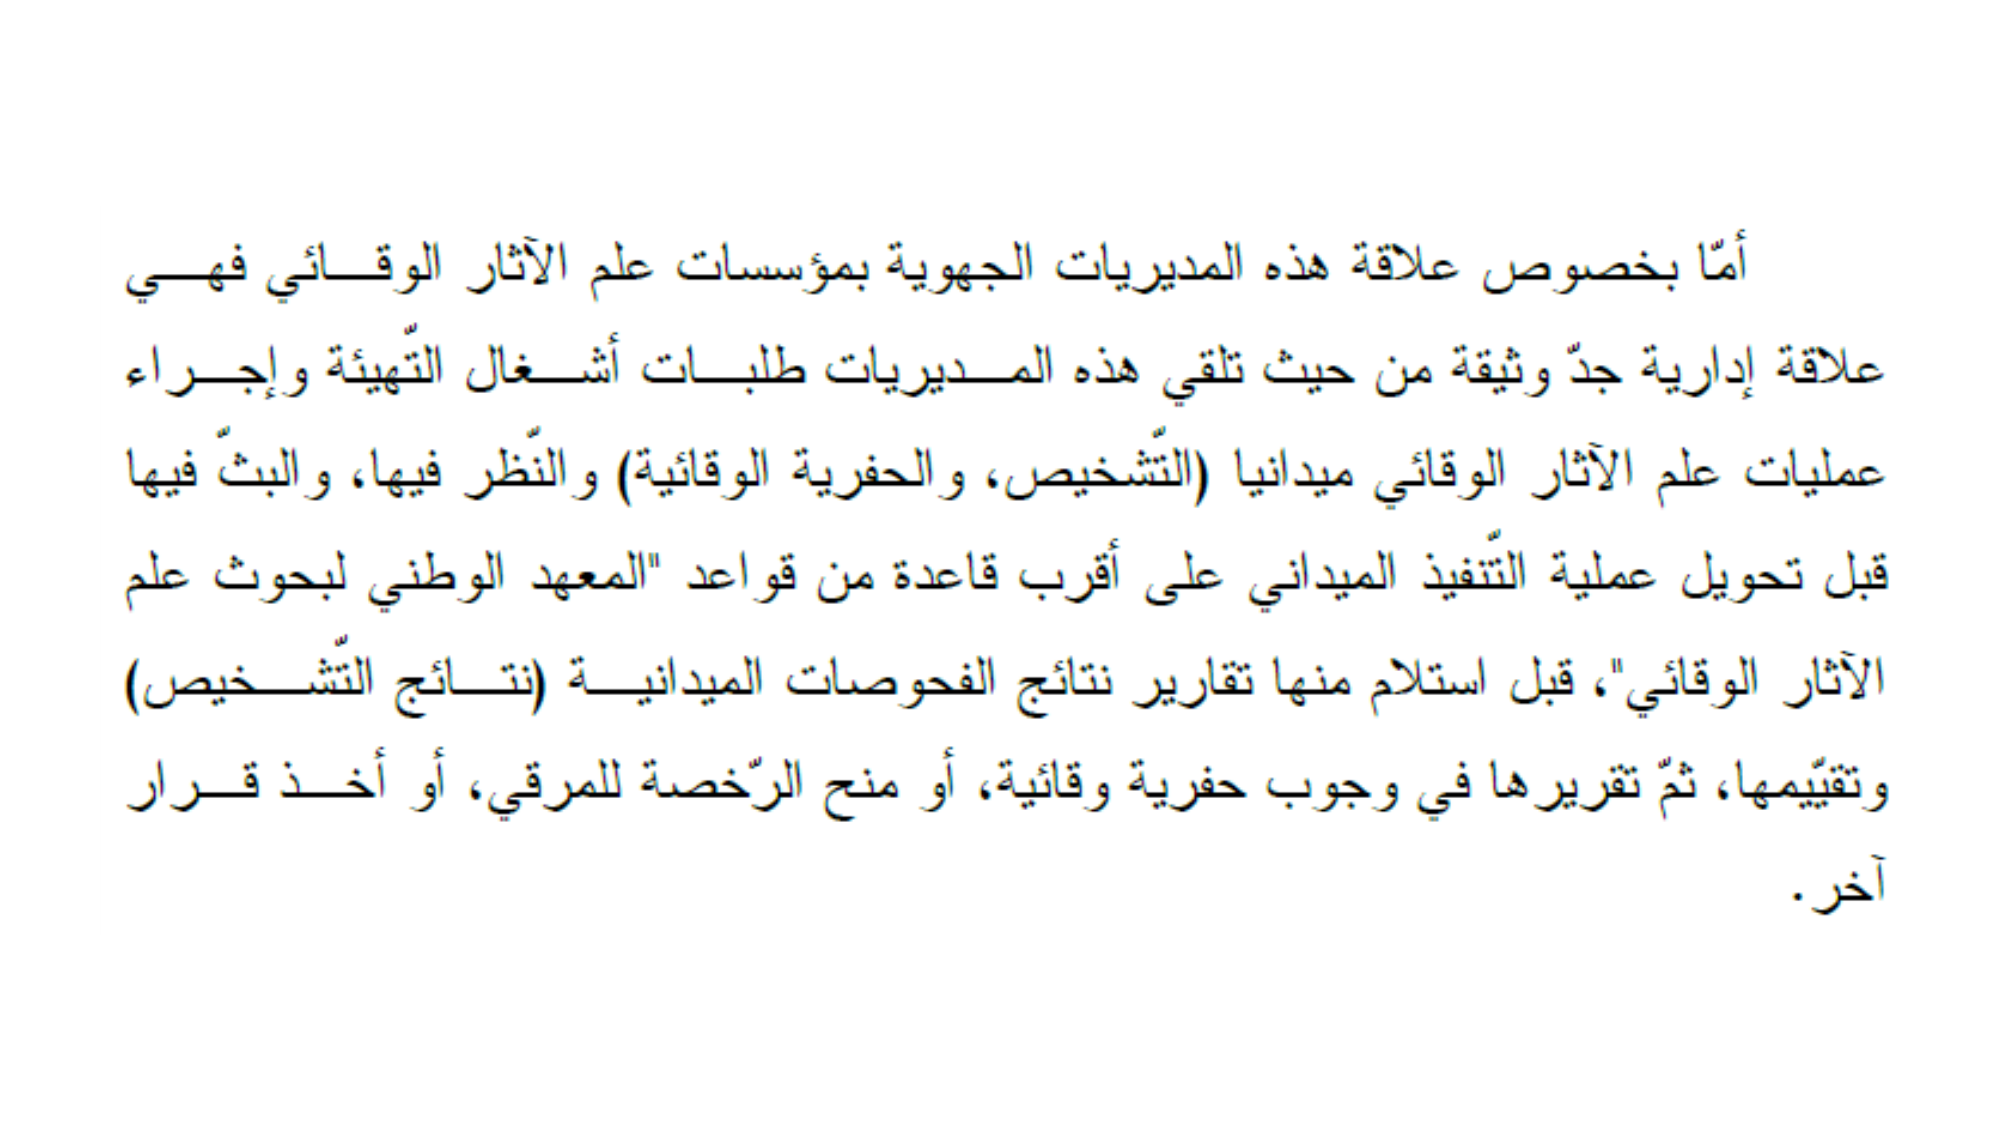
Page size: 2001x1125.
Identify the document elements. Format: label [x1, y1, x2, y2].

picture [99, 206, 1942, 935]
